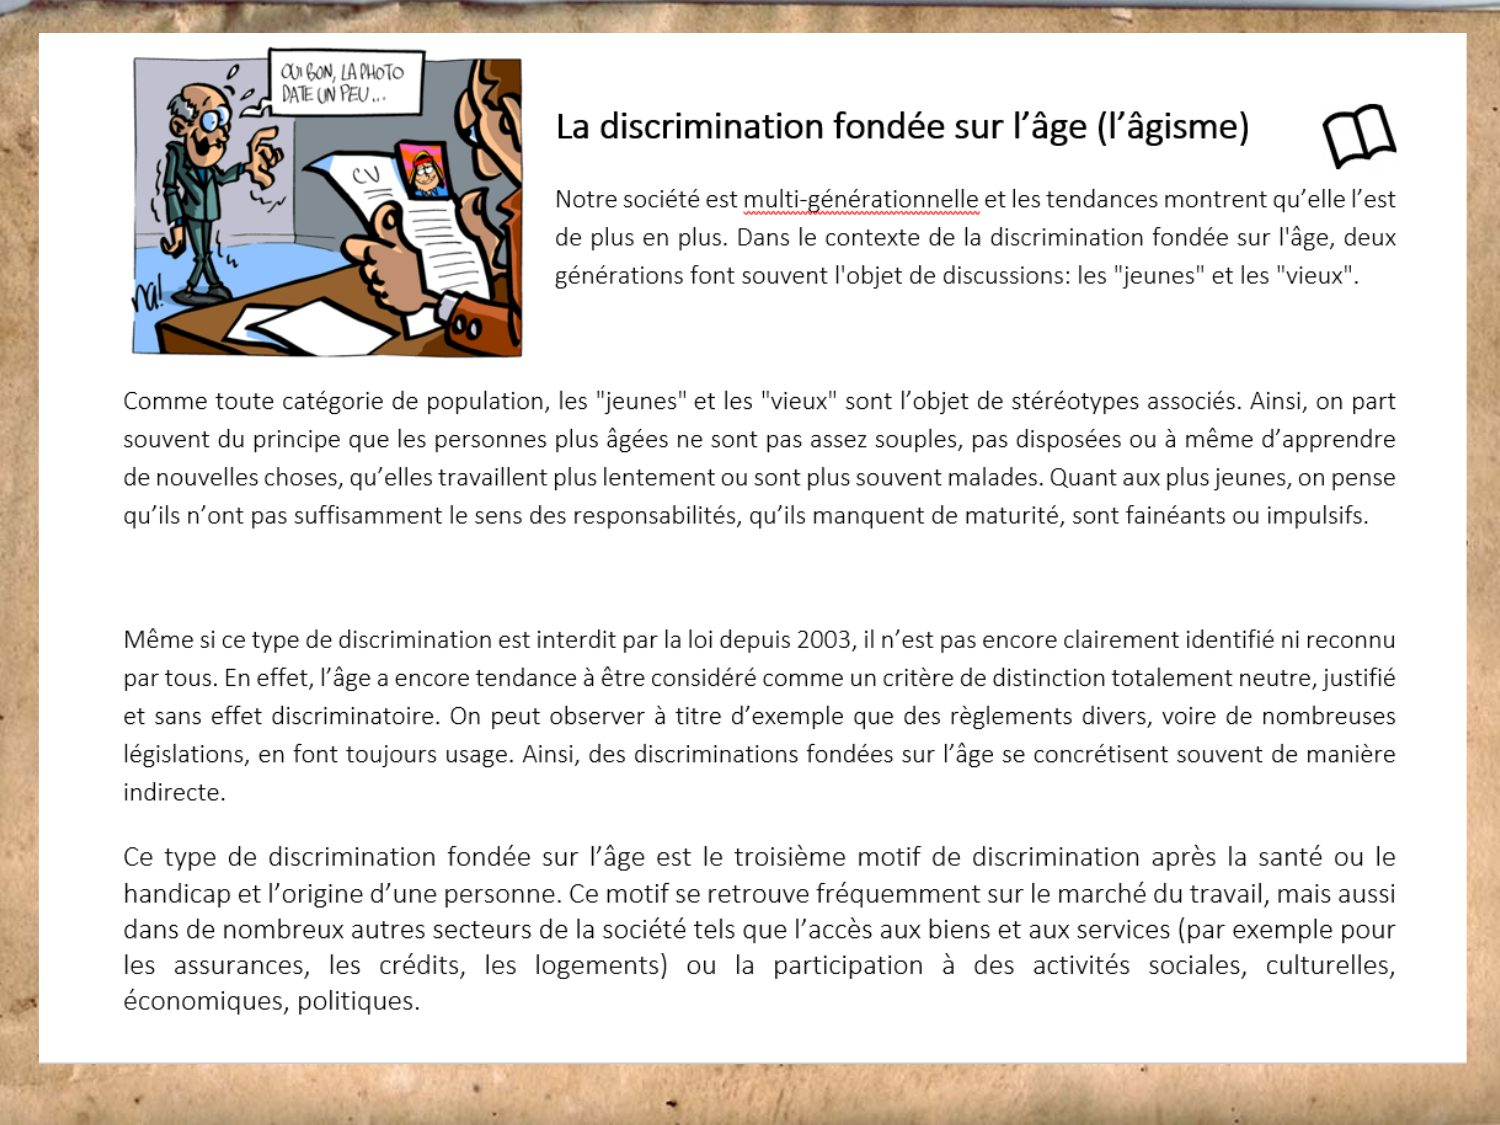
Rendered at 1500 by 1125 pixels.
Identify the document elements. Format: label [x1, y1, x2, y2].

list [38, 32, 1467, 1064]
picture [0, 0, 1500, 1125]
